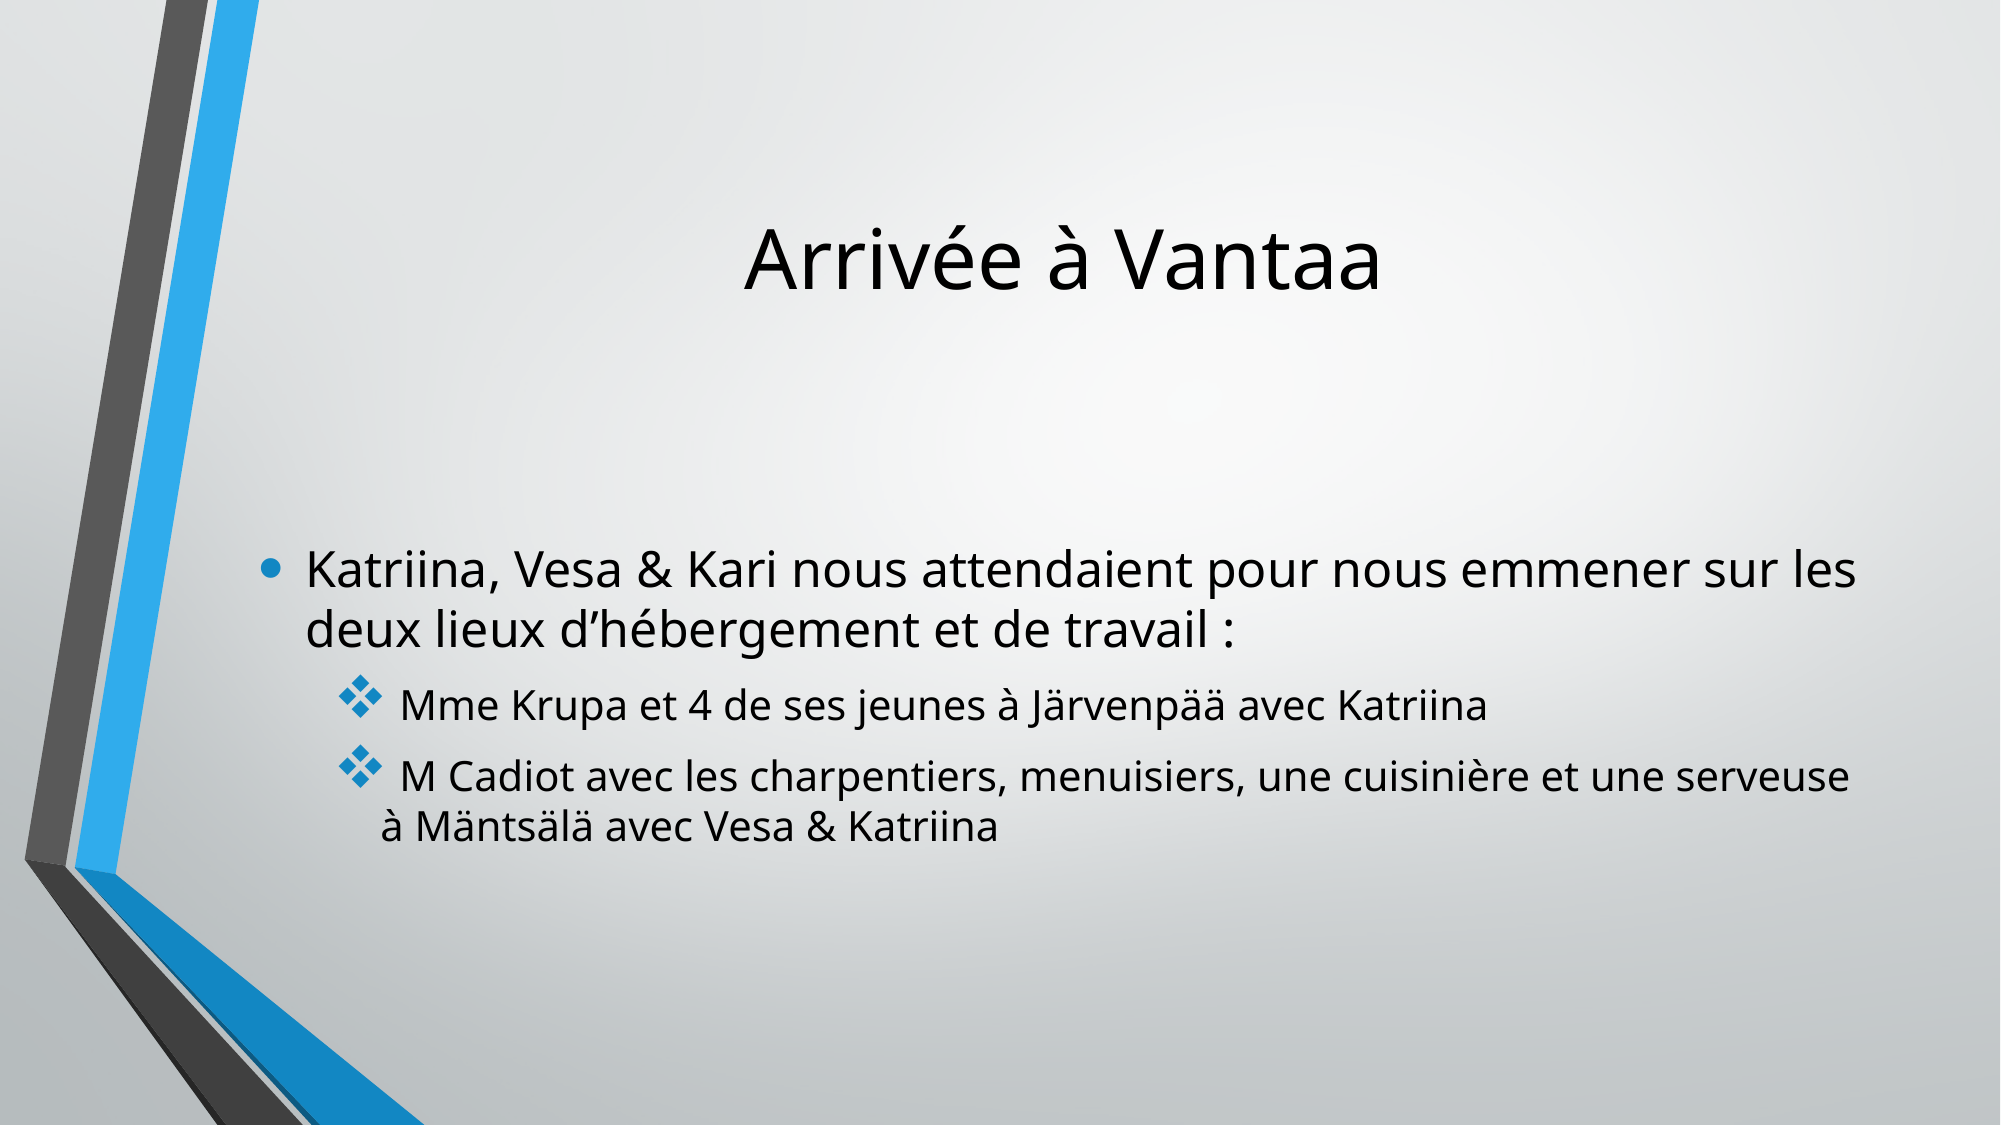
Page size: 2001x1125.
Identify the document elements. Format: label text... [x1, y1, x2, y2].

title Arrivée à Vantaa [243, 112, 1887, 400]
list Katriina, Vesa & Kari nous attendaient pour nous emmener sur les deux lieux d’hébergement et de travail : Mme Krupa et 4 de ses jeunes à Järvenpää avec Katriina M Cadiot avec les charpentiers, menuisiers, une cuisinière et une serveuse à Mäntsälä avec Vesa & Katriina [243, 437, 1887, 950]
